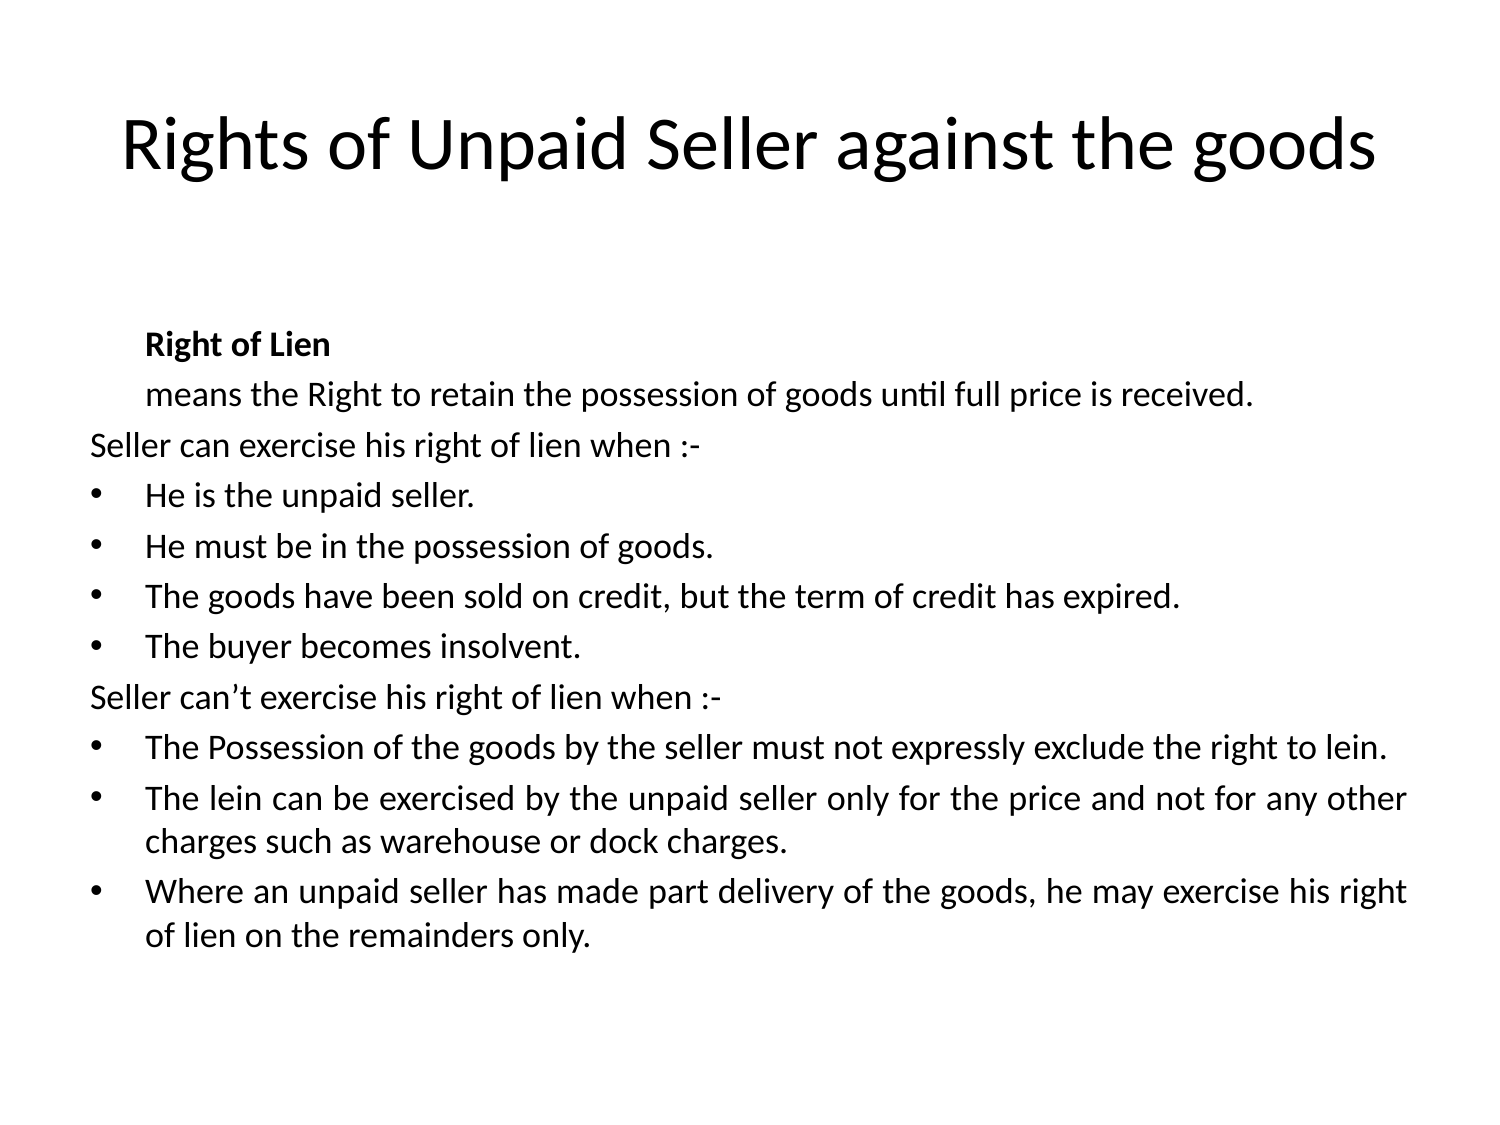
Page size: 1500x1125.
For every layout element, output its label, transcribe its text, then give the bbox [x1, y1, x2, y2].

list Right of Lien means the Right to retain the possession of goods until full price is received. Seller can exercise his right of lien when :- He is the unpaid seller. He must be in the possession of goods. The goods have been sold on credit, but the term of credit has expired. The buyer becomes insolvent. Seller can’t exercise his right of lien when :- The Possession of the goods by the seller must not expressly exclude the right to lein. The lein can be exercised by the unpaid seller only for the price and not for any other charges such as warehouse or dock charges. Where an unpaid seller has made part delivery of the goods, he may exercise his right of lien on the remainders only. [75, 262, 1425, 1005]
title Rights of Unpaid Seller against the goods [75, 45, 1425, 233]
